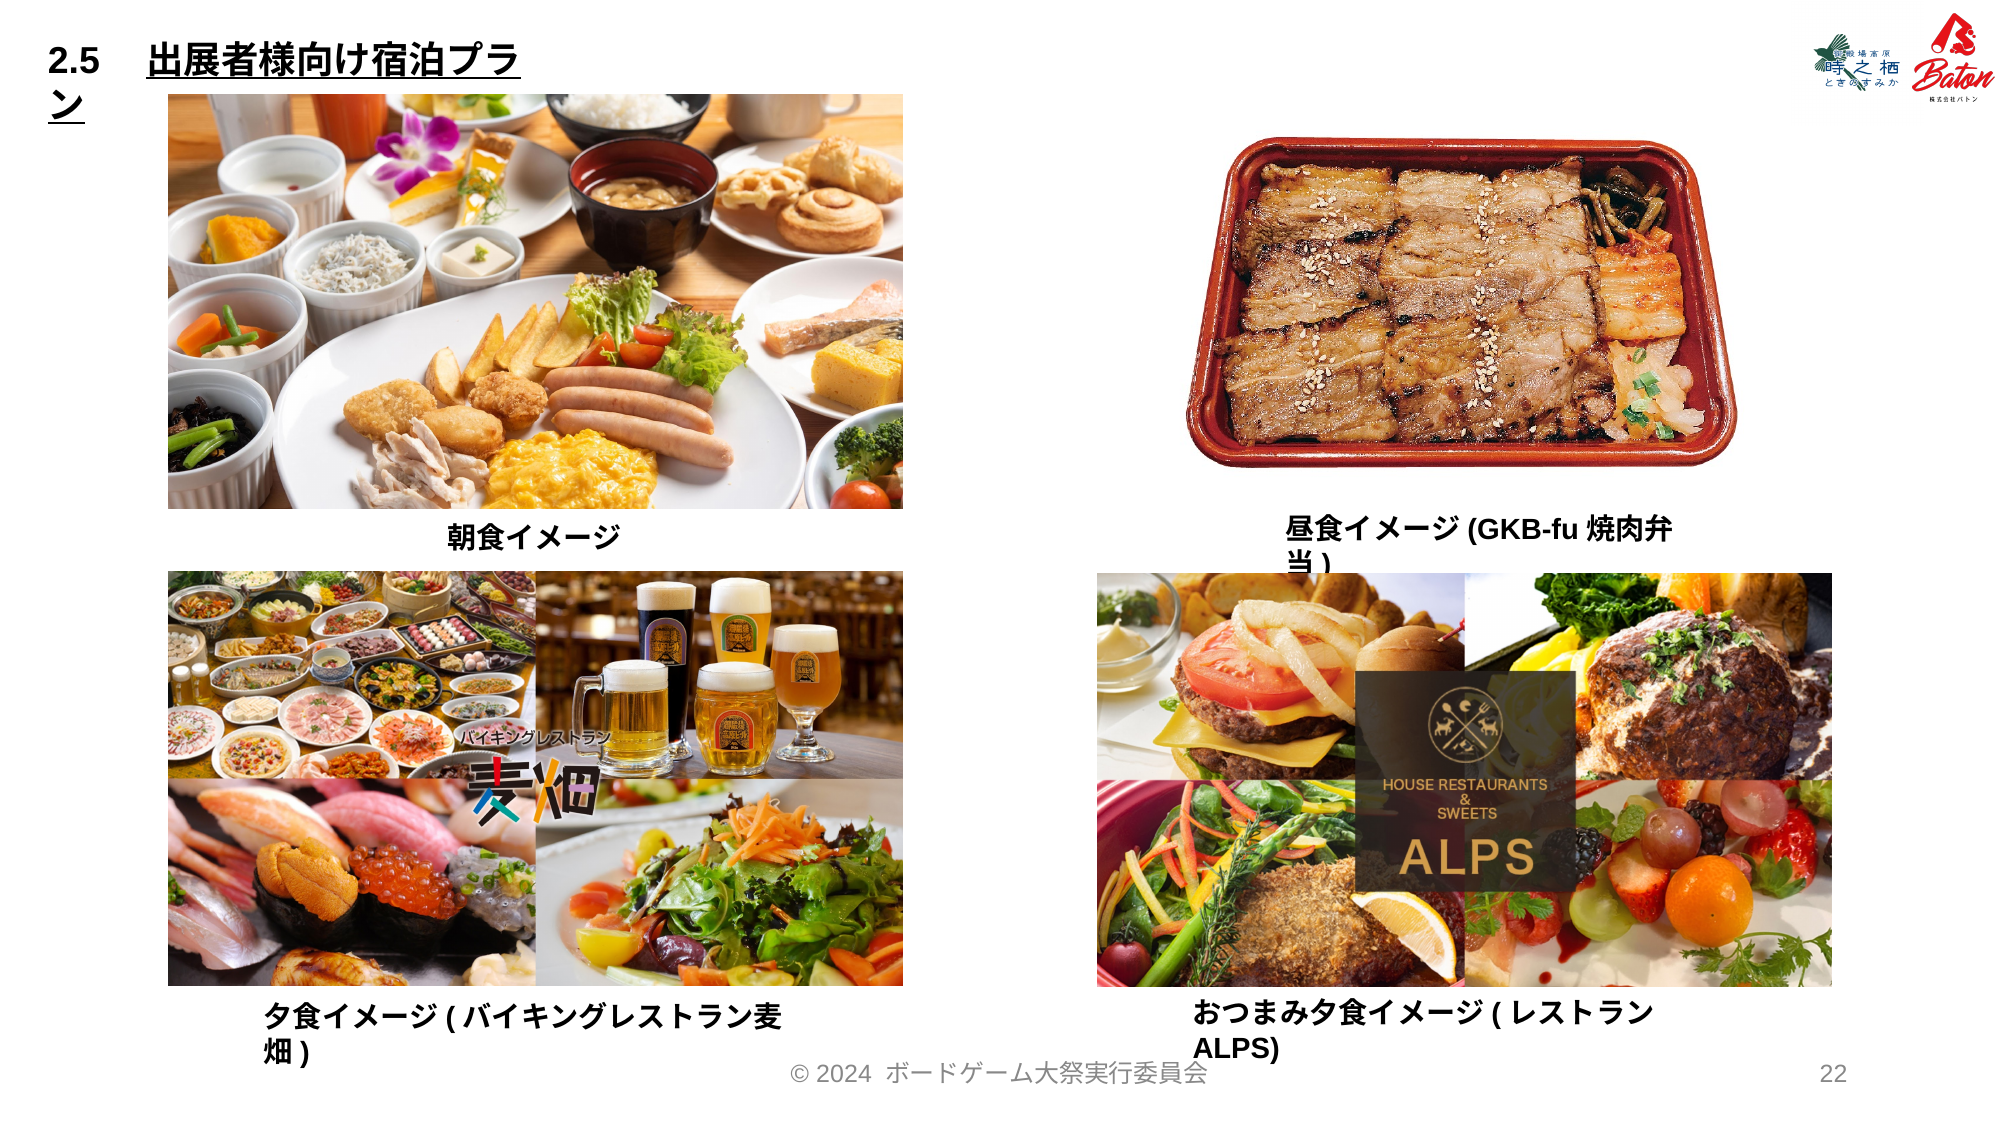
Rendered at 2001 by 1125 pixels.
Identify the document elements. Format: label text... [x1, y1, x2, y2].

text_box 朝食イメージ [432, 518, 640, 562]
picture [167, 571, 904, 986]
picture [1791, 1, 1995, 126]
text_box 2.5 出展者様向け宿泊プラン [33, 28, 572, 134]
picture [1168, 86, 1753, 500]
slide_number 22 [1412, 1042, 1863, 1103]
text_box 夕食イメージ(バイキングレストラン麦畑) [248, 994, 833, 1076]
picture [167, 94, 904, 509]
text_box おつまみ夕食イメージ(レストランALPS) [1177, 995, 1752, 1072]
picture [1097, 572, 1833, 987]
text_box 昼食イメージ(GKB-fu焼肉弁当) [1270, 508, 1726, 571]
footer © 2024 ボードゲーム大祭実行委員会 [662, 1042, 1338, 1103]
